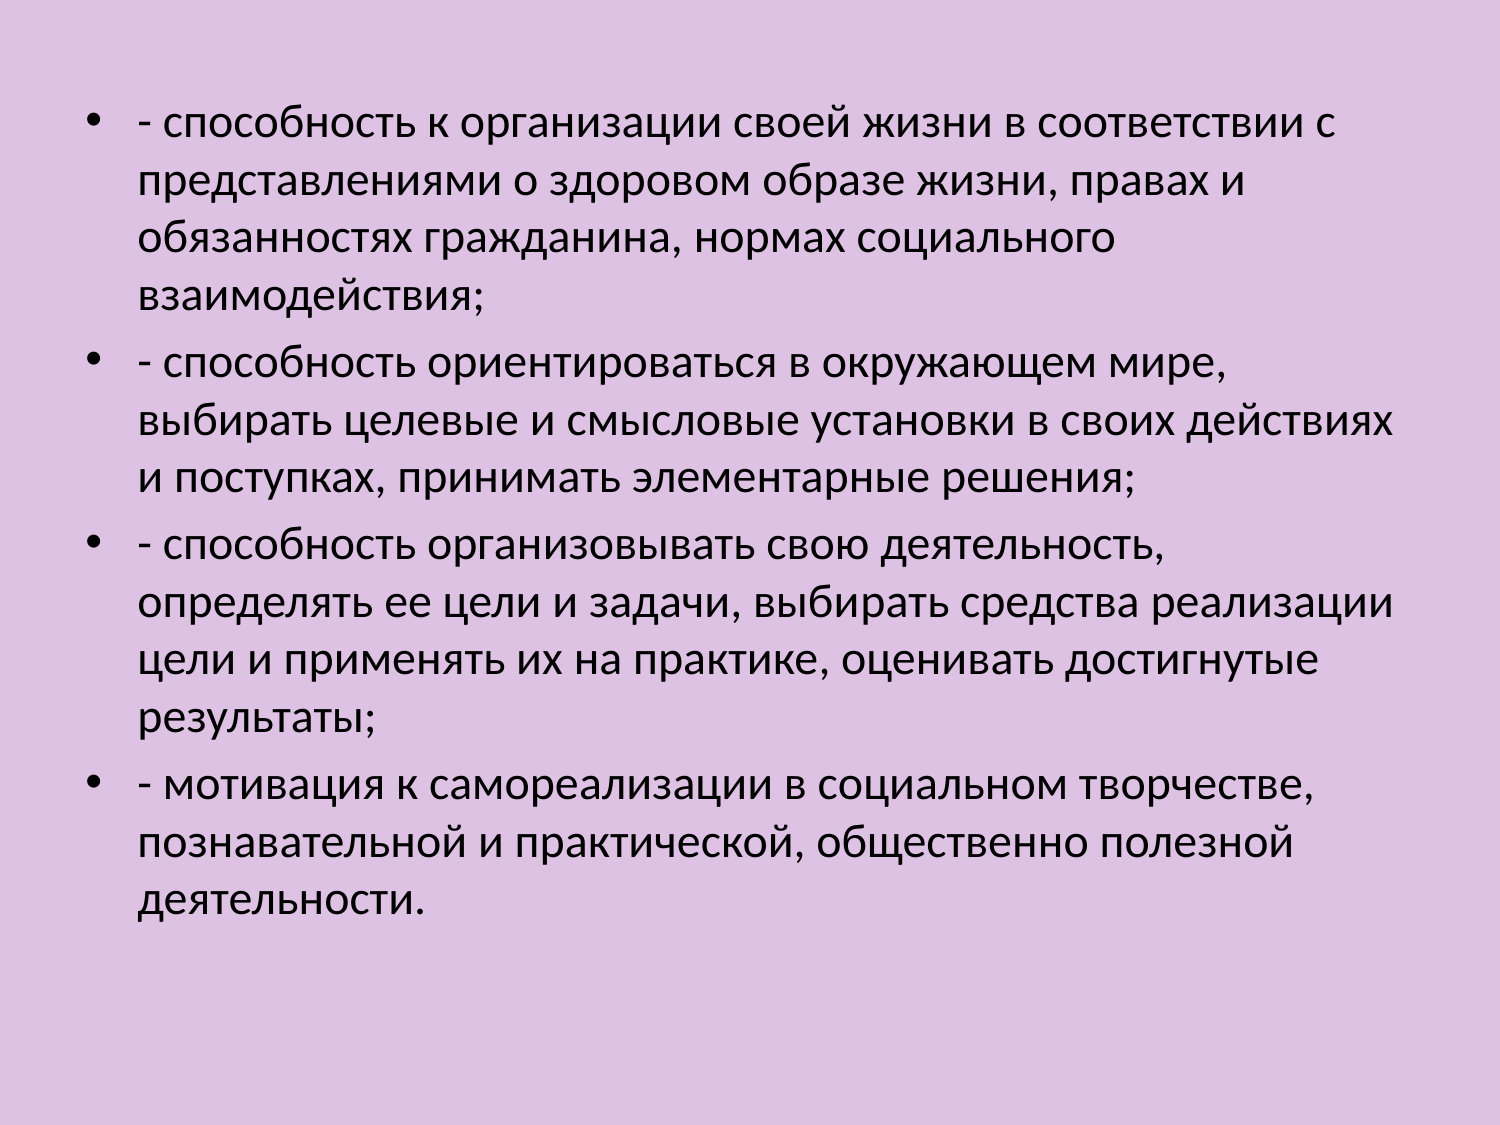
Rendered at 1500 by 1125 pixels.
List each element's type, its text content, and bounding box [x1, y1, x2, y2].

list - способность к организации своей жизни в соответствии с представлениями о здоровом образе жизни, правах и обязанностях гражданина, нормах социального взаимодействия; - способность ориентироваться в окружающем мире, выбирать целевые и смысловые установки в своих действиях и поступках, принимать элементарные решения; - способность организовывать свою деятельность, определять ее цели и задачи, выби­рать средства реализации цели и применять их на практике, оценивать достигнутые резуль­таты; - мотивация к самореализации в социальном творчестве, познавательной и практической, общественно полезной деятельности. [70, 82, 1425, 1005]
